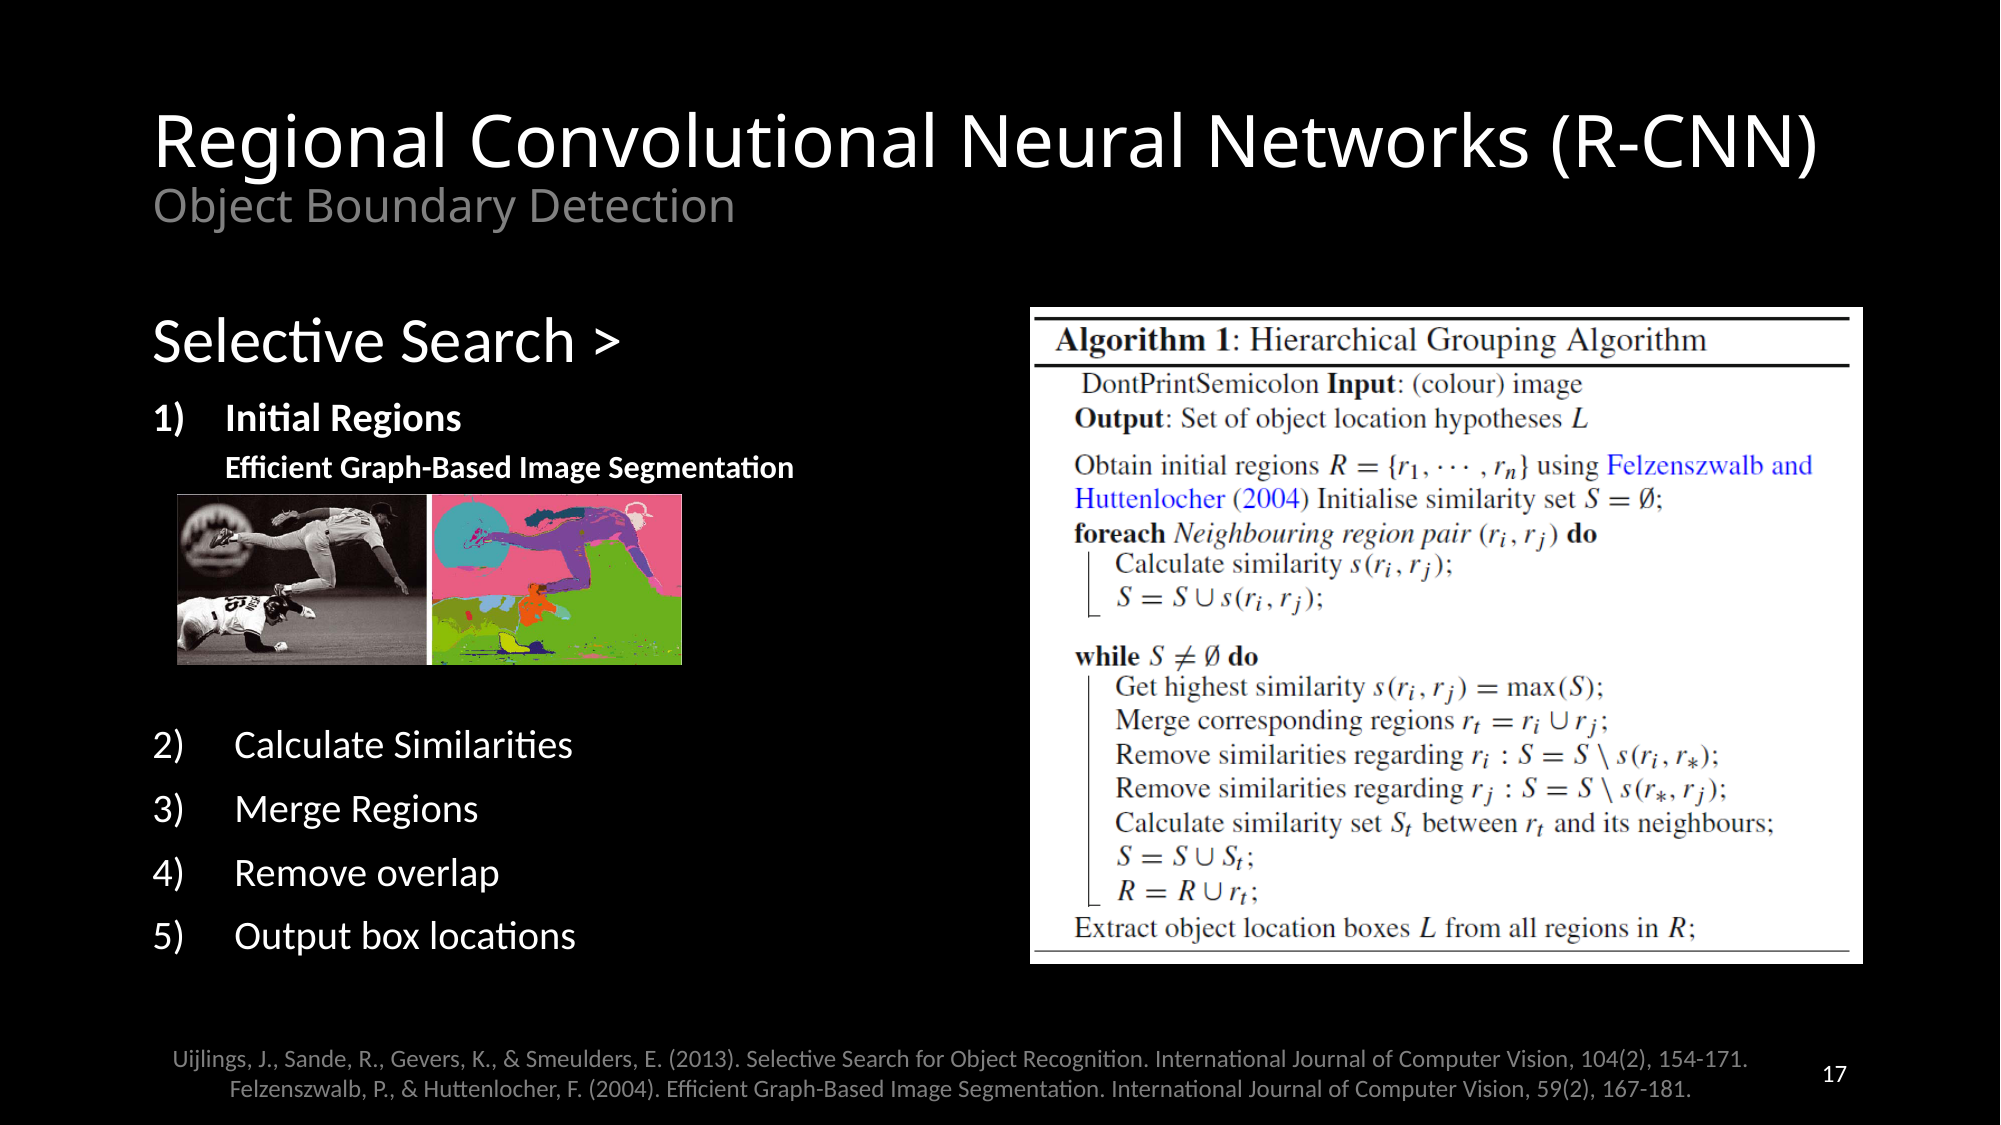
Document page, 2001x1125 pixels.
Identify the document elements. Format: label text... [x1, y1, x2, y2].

picture [1030, 307, 1863, 964]
title Regional Convolutional Neural Networks (R-CNN) Object Boundary Detection [137, 59, 1863, 278]
picture [177, 494, 682, 665]
footer Uijlings, J., Sande, R., Gevers, K., & Smeulders, E. (2013). Selective Search for Object Recognition. International Journal of Computer Vision, 104(2), 154-171. Felzenszwalb, P., & Huttenlocher, F. (2004). Efficient Graph-Based Image Segmentation. International Journal of Computer Vision, 59(2), 167-181. [137, 1042, 1788, 1103]
slide_number 17 [1788, 1042, 1863, 1103]
list Selective Search > Initial Regions Efficient Graph-Based Image Segmentation Calculate Similarities Merge Regions Remove overlap Output box locations [137, 299, 1672, 973]
